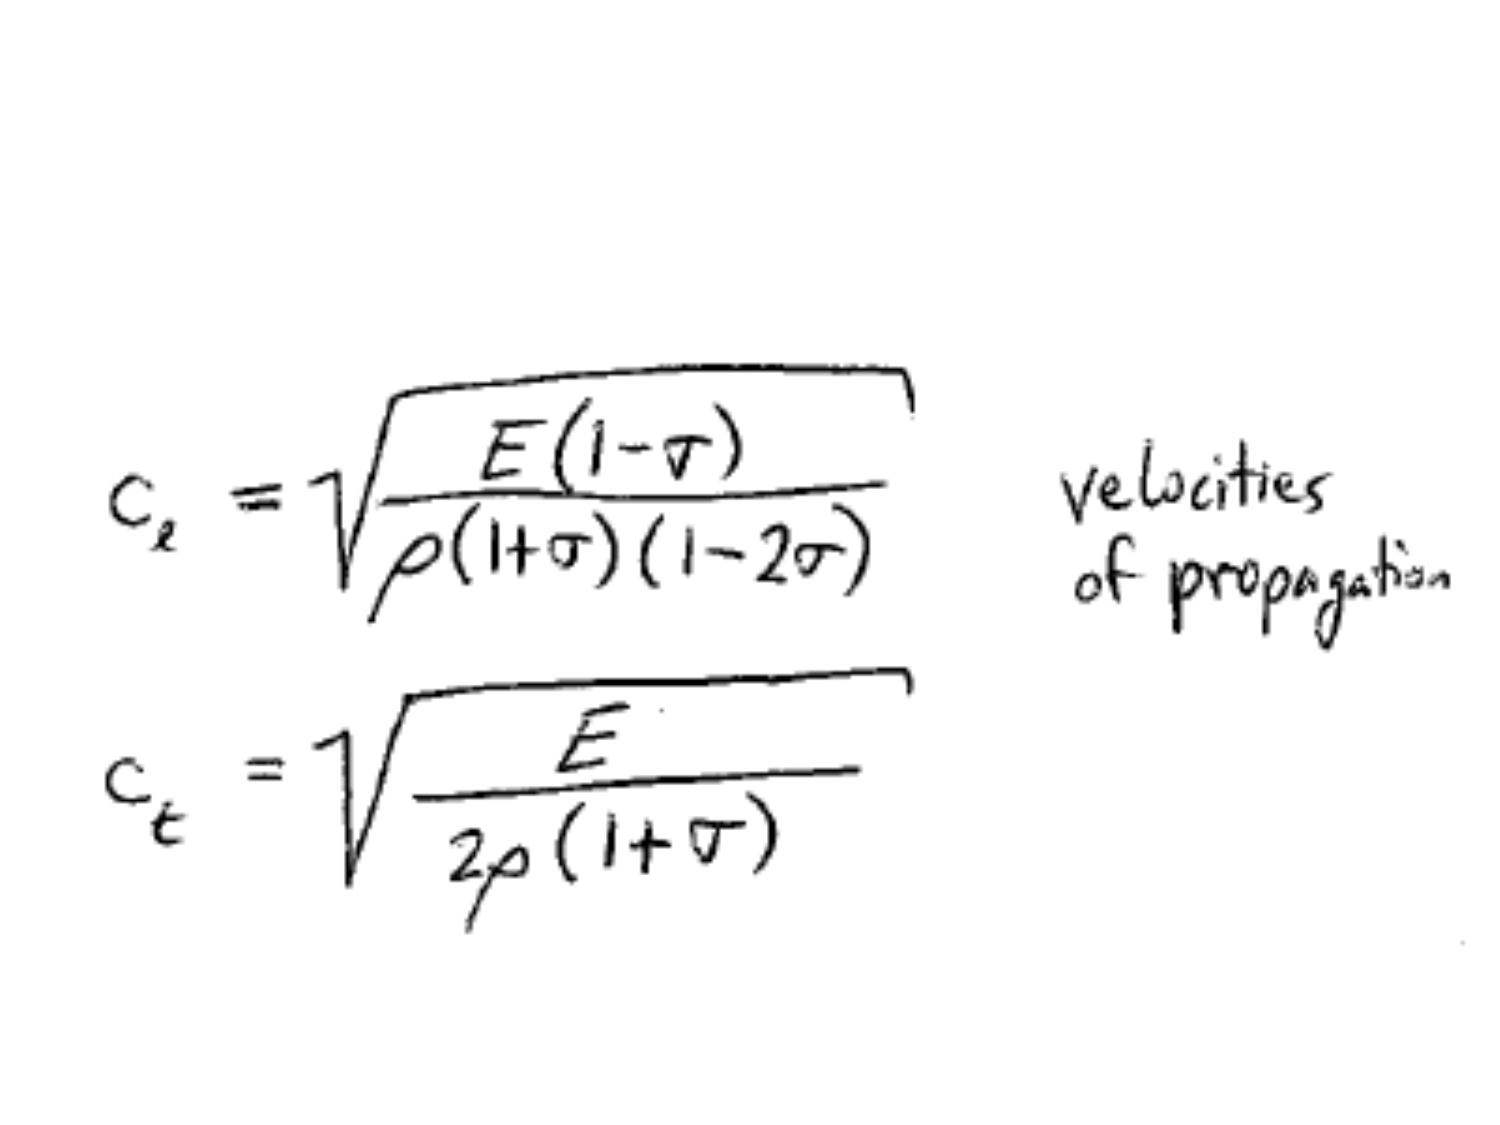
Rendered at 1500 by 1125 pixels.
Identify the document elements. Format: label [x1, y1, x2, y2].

list [36, 324, 1482, 951]
